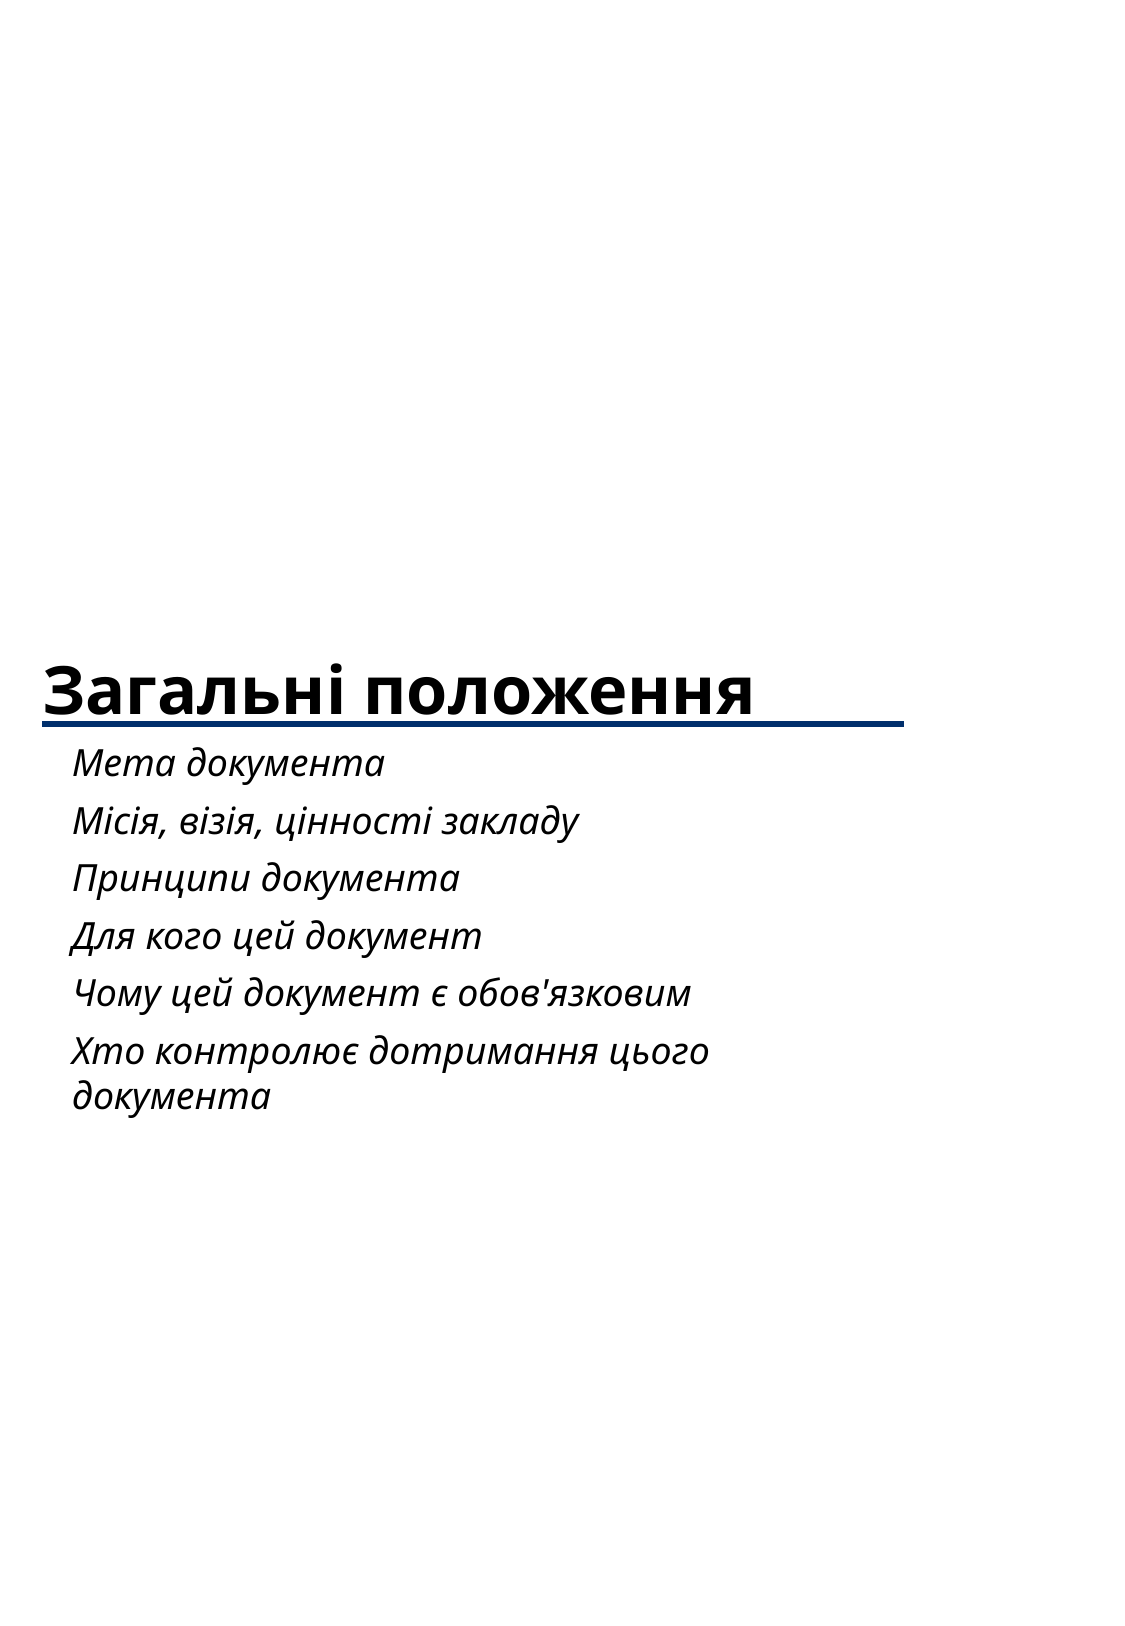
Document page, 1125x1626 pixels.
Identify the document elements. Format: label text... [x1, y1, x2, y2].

subtitle Загальні положення [42, 566, 905, 723]
text_box Мета документа Місія, візія, цінності закладу Принципи документа Для кого цей документ Чому цей документ є обов'язковим Хто контролює дотримання цього документа [42, 729, 905, 1097]
